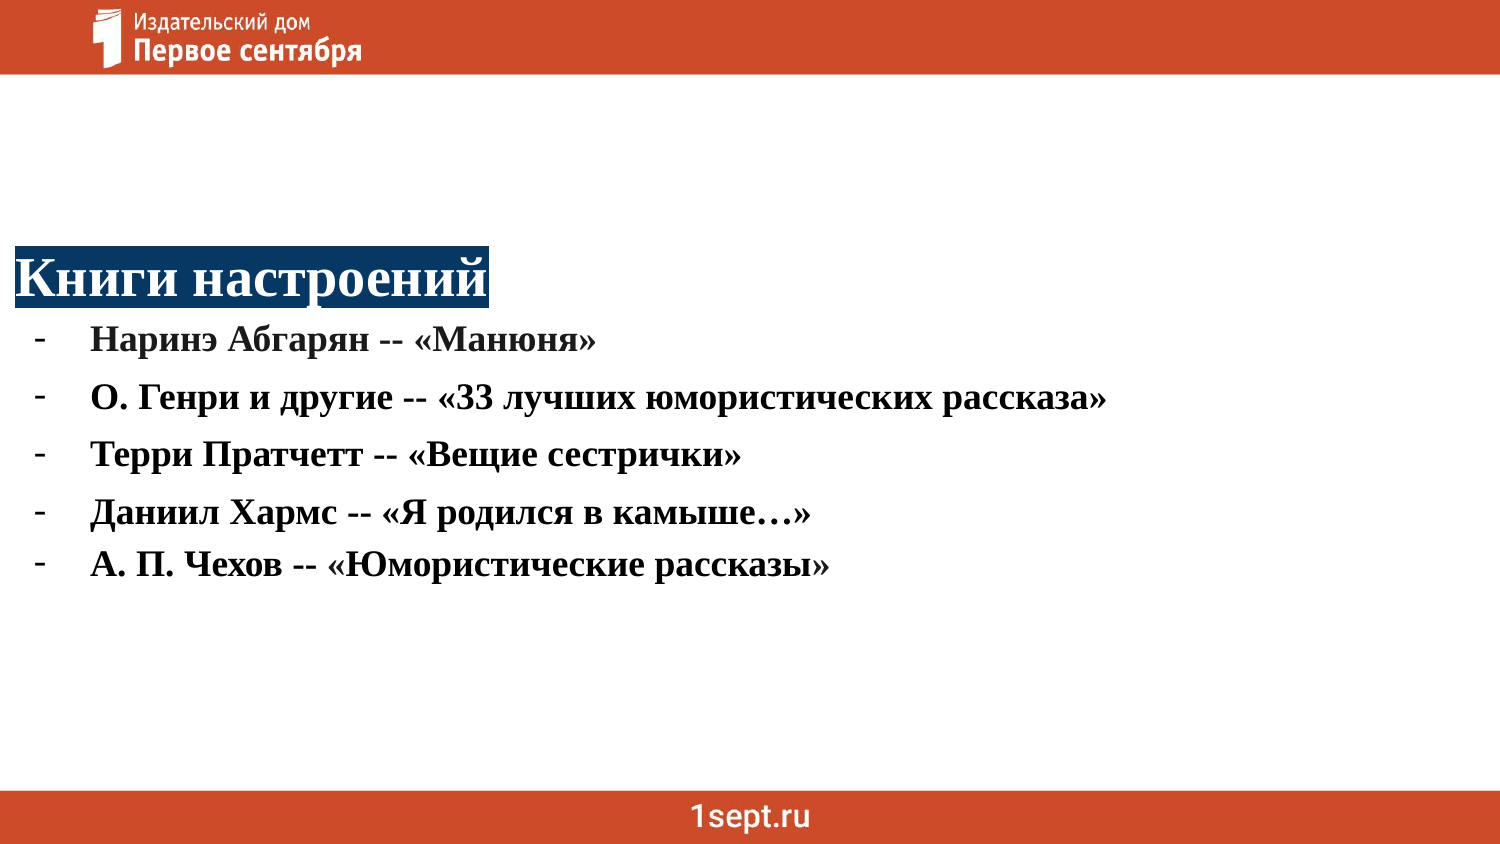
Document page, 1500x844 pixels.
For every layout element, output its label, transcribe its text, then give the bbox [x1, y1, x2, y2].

text_box Книги настроений Наринэ Абгарян -- «Манюня» О. Генри и другие -- «33 лучших юмористических рассказа» Терри Пратчетт -- «Вещие сестрички» Даниил Хармс -- «Я родился в камыше…» А. П. Чехов -- «Юмористические рассказы» [0, 224, 1500, 647]
picture [0, 0, 1500, 224]
picture [0, 647, 1500, 844]
